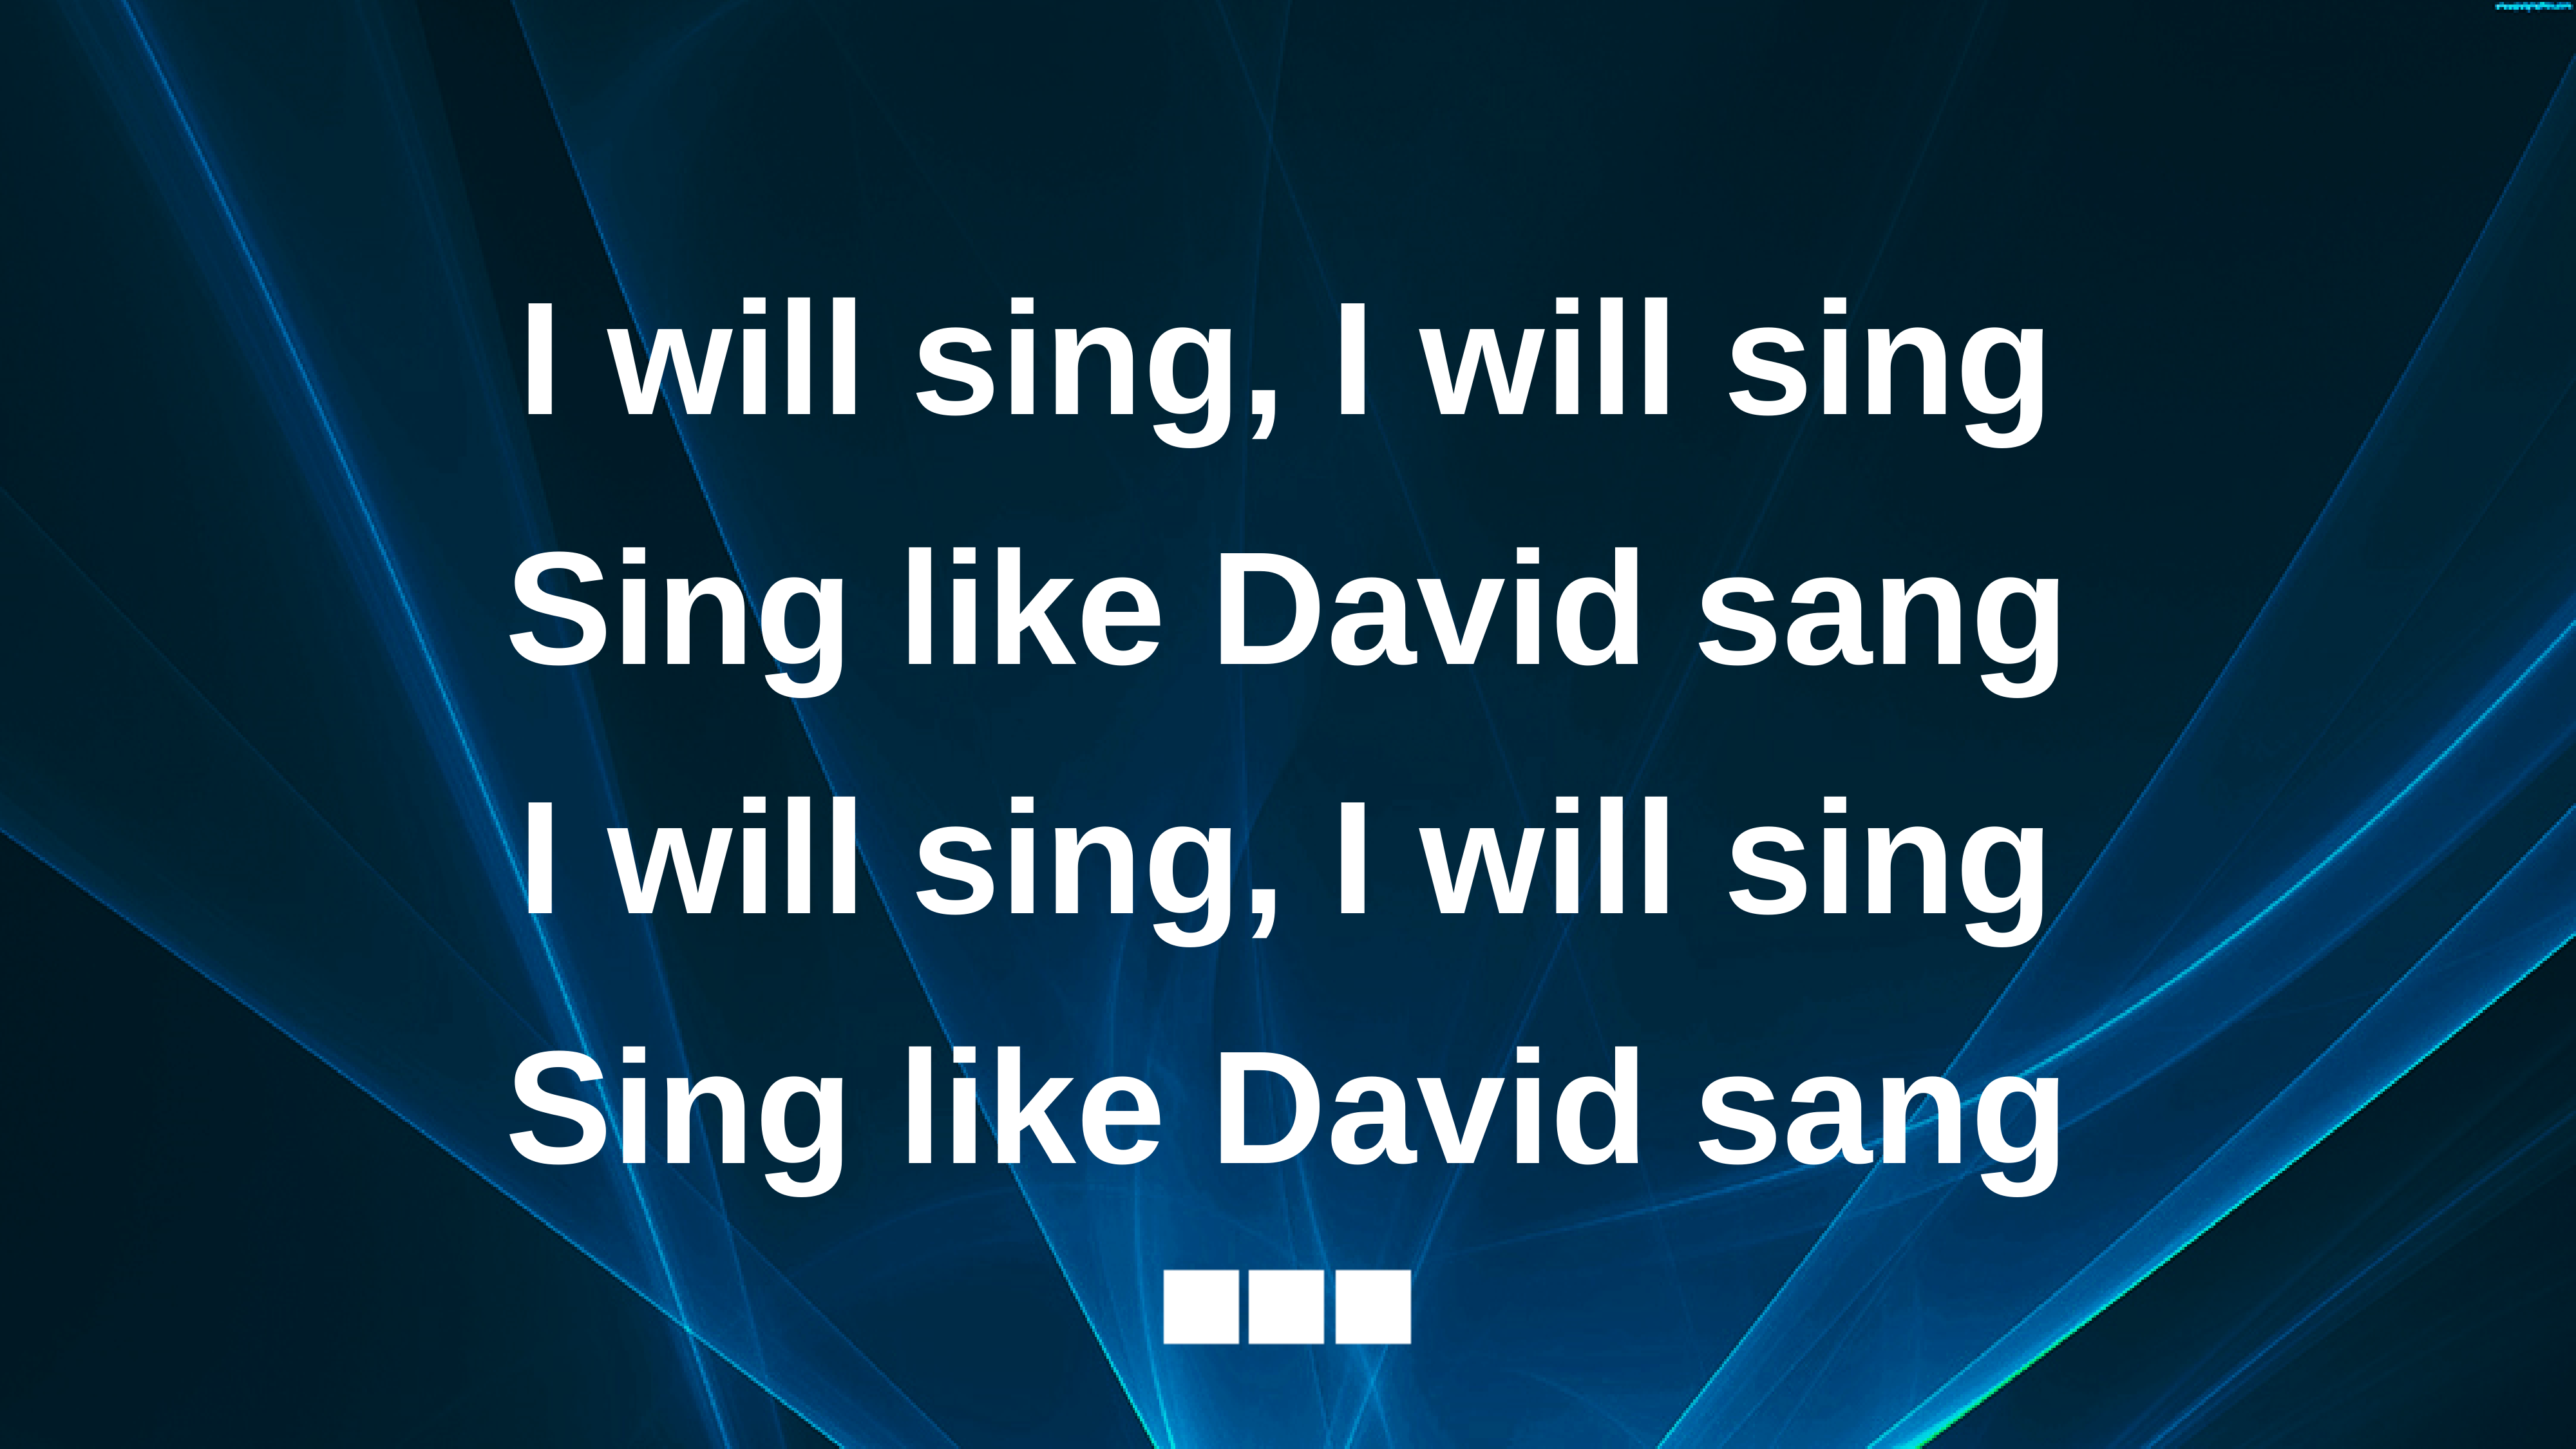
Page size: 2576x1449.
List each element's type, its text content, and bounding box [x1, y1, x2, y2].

list I will sing, I will sing Sing like David sang I will sing, I will sing Sing like David sang [0, 0, 2576, 1449]
